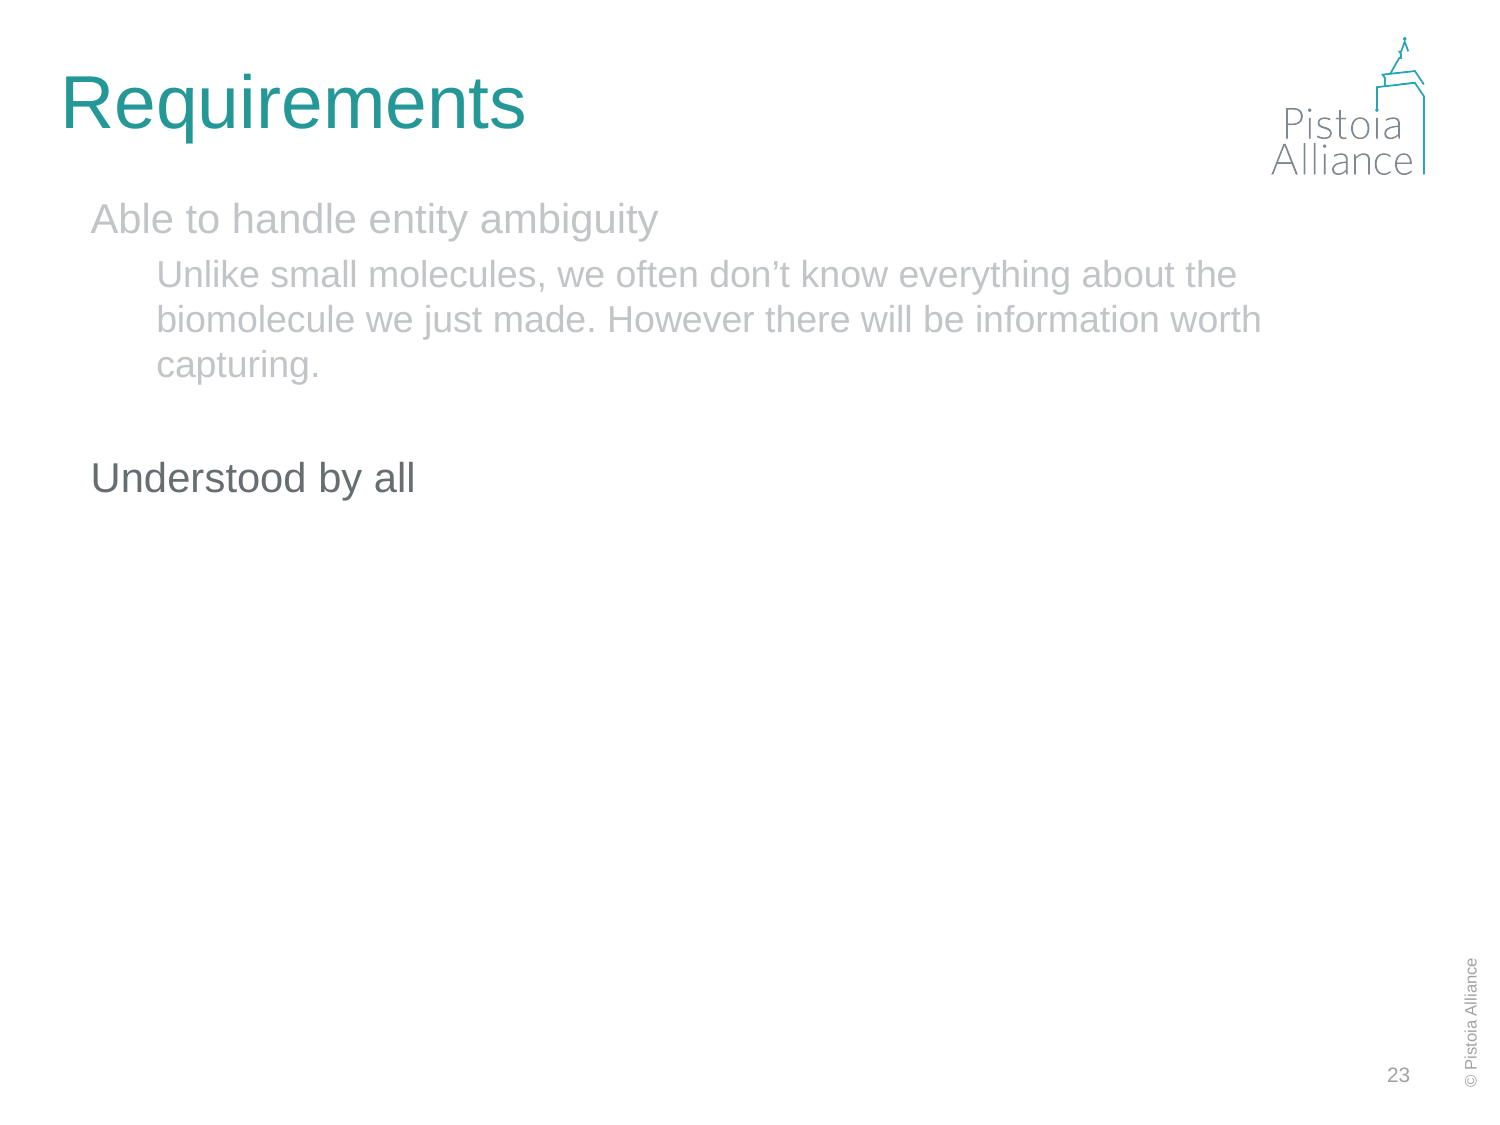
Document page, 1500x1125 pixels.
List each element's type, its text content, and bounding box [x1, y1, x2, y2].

slide_number 23 [1340, 1045, 1425, 1103]
list Able to handle entity ambiguity Unlike small molecules, we often don’t know everything about the biomolecule we just made. However there will be information worth capturing. Understood by all [75, 184, 1425, 587]
title Requirements [45, 45, 1235, 162]
picture [1271, 37, 1425, 175]
